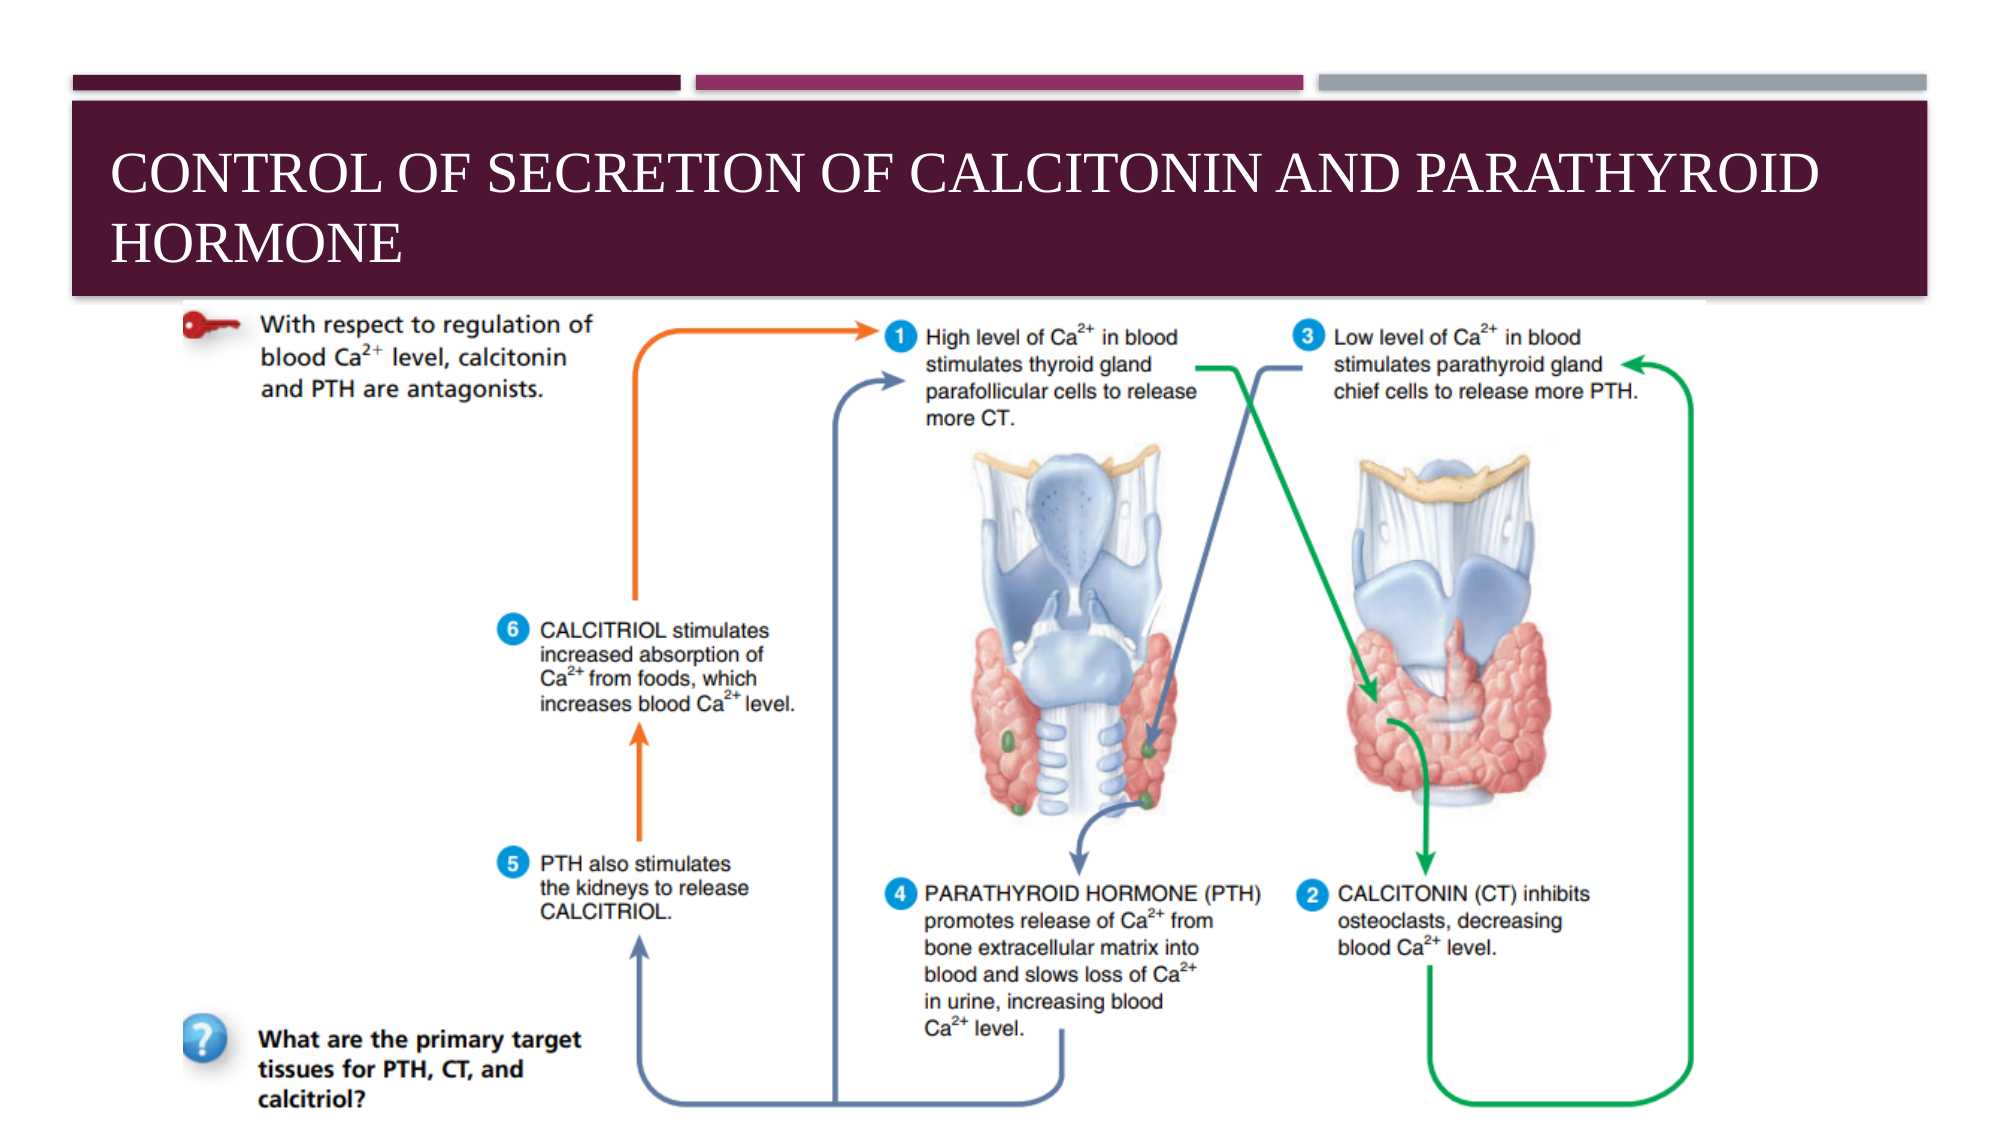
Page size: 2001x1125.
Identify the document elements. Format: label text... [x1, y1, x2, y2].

title Control of Secretion of Calcitonin and Parathyroid Hormone [95, 115, 1905, 282]
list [182, 300, 1706, 1125]
